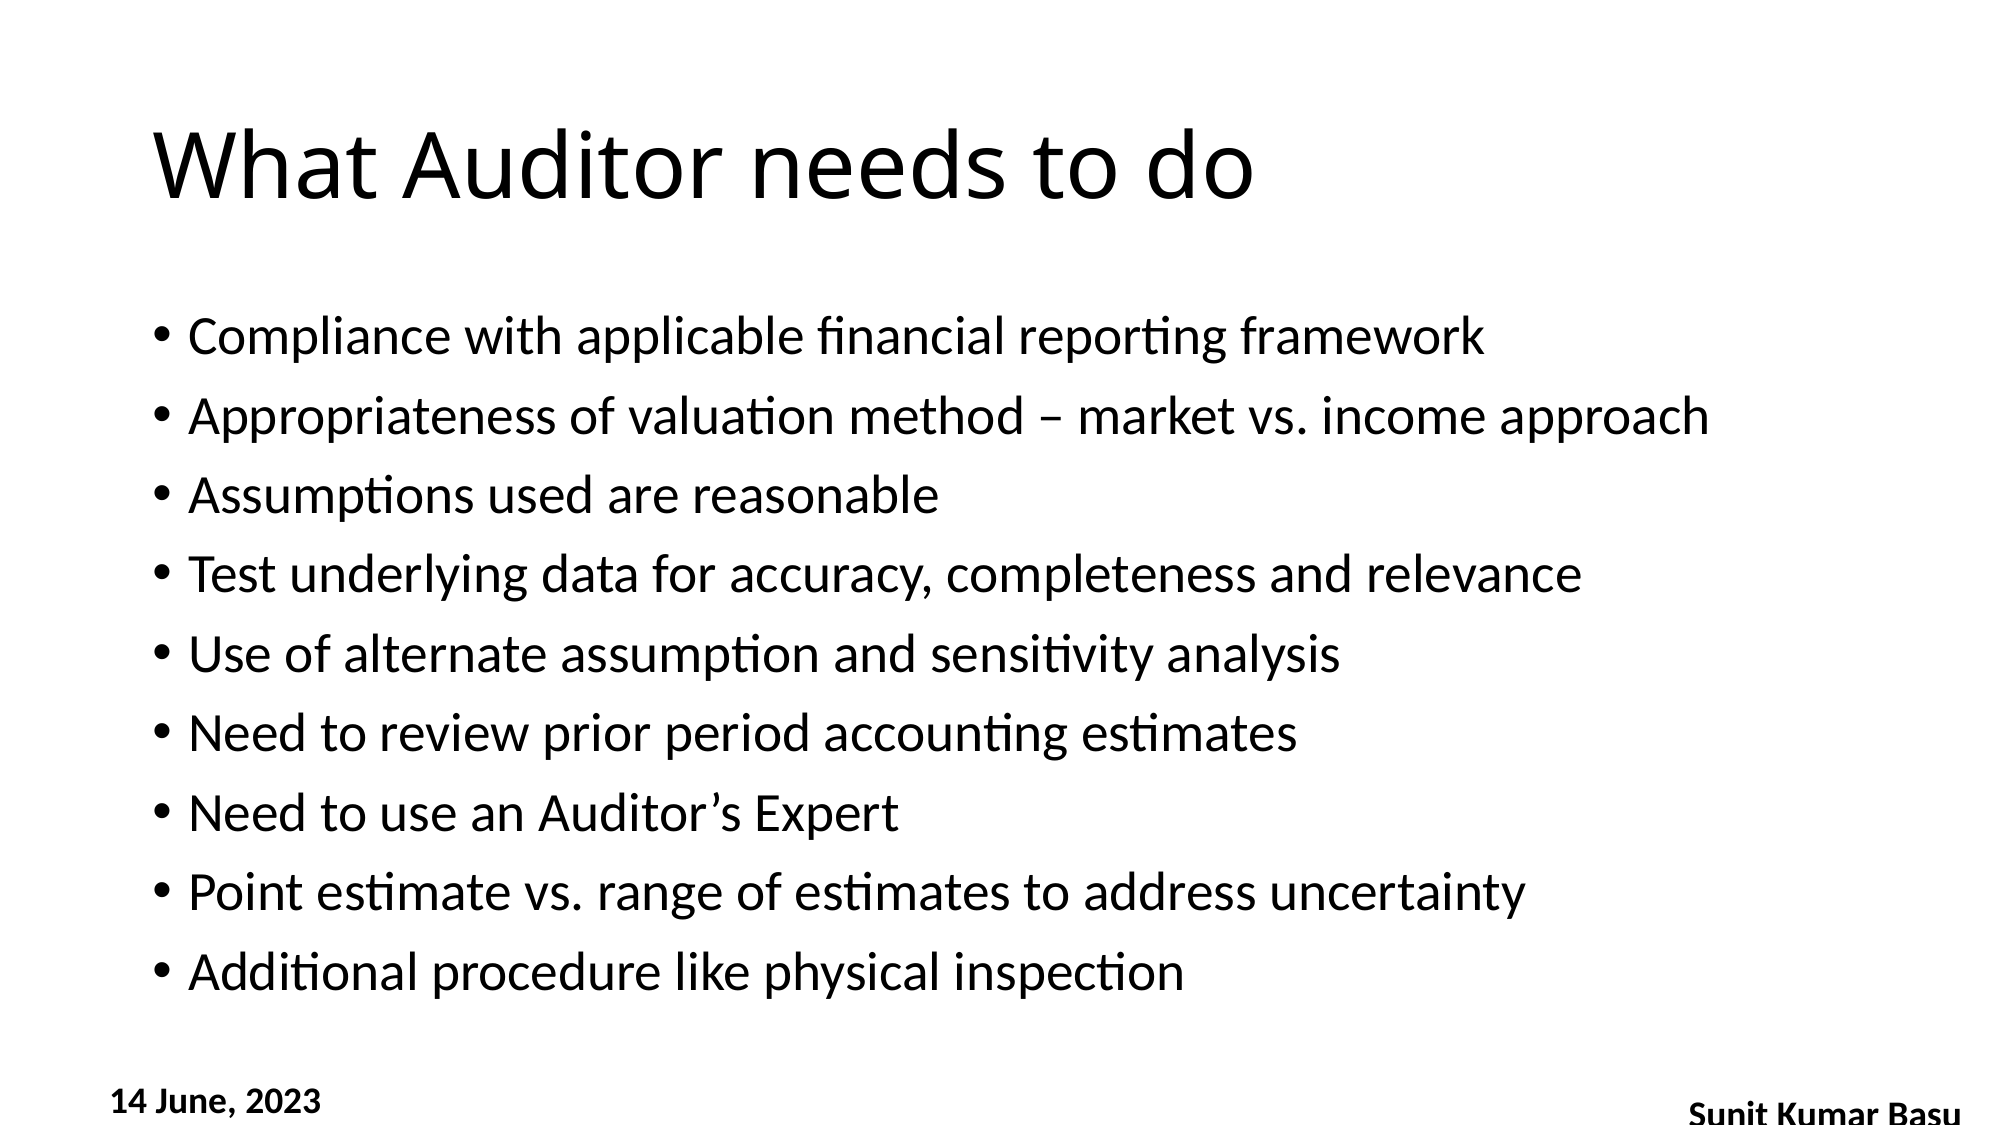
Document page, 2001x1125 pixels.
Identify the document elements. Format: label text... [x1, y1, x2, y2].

text_box 14 June, 2023 [94, 1068, 337, 1125]
title What Auditor needs to do [137, 59, 1863, 278]
list Compliance with applicable financial reporting framework Appropriateness of valuation method – market vs. income approach Assumptions used are reasonable Test underlying data for accuracy, completeness and relevance Use of alternate assumption and sensitivity analysis Need to review prior period accounting estimates Need to use an Auditor’s Expert Point estimate vs. range of estimates to address uncertainty Additional procedure like physical inspection [137, 299, 1863, 1014]
text_box Sunit Kumar Basu [1673, 1083, 1978, 1125]
